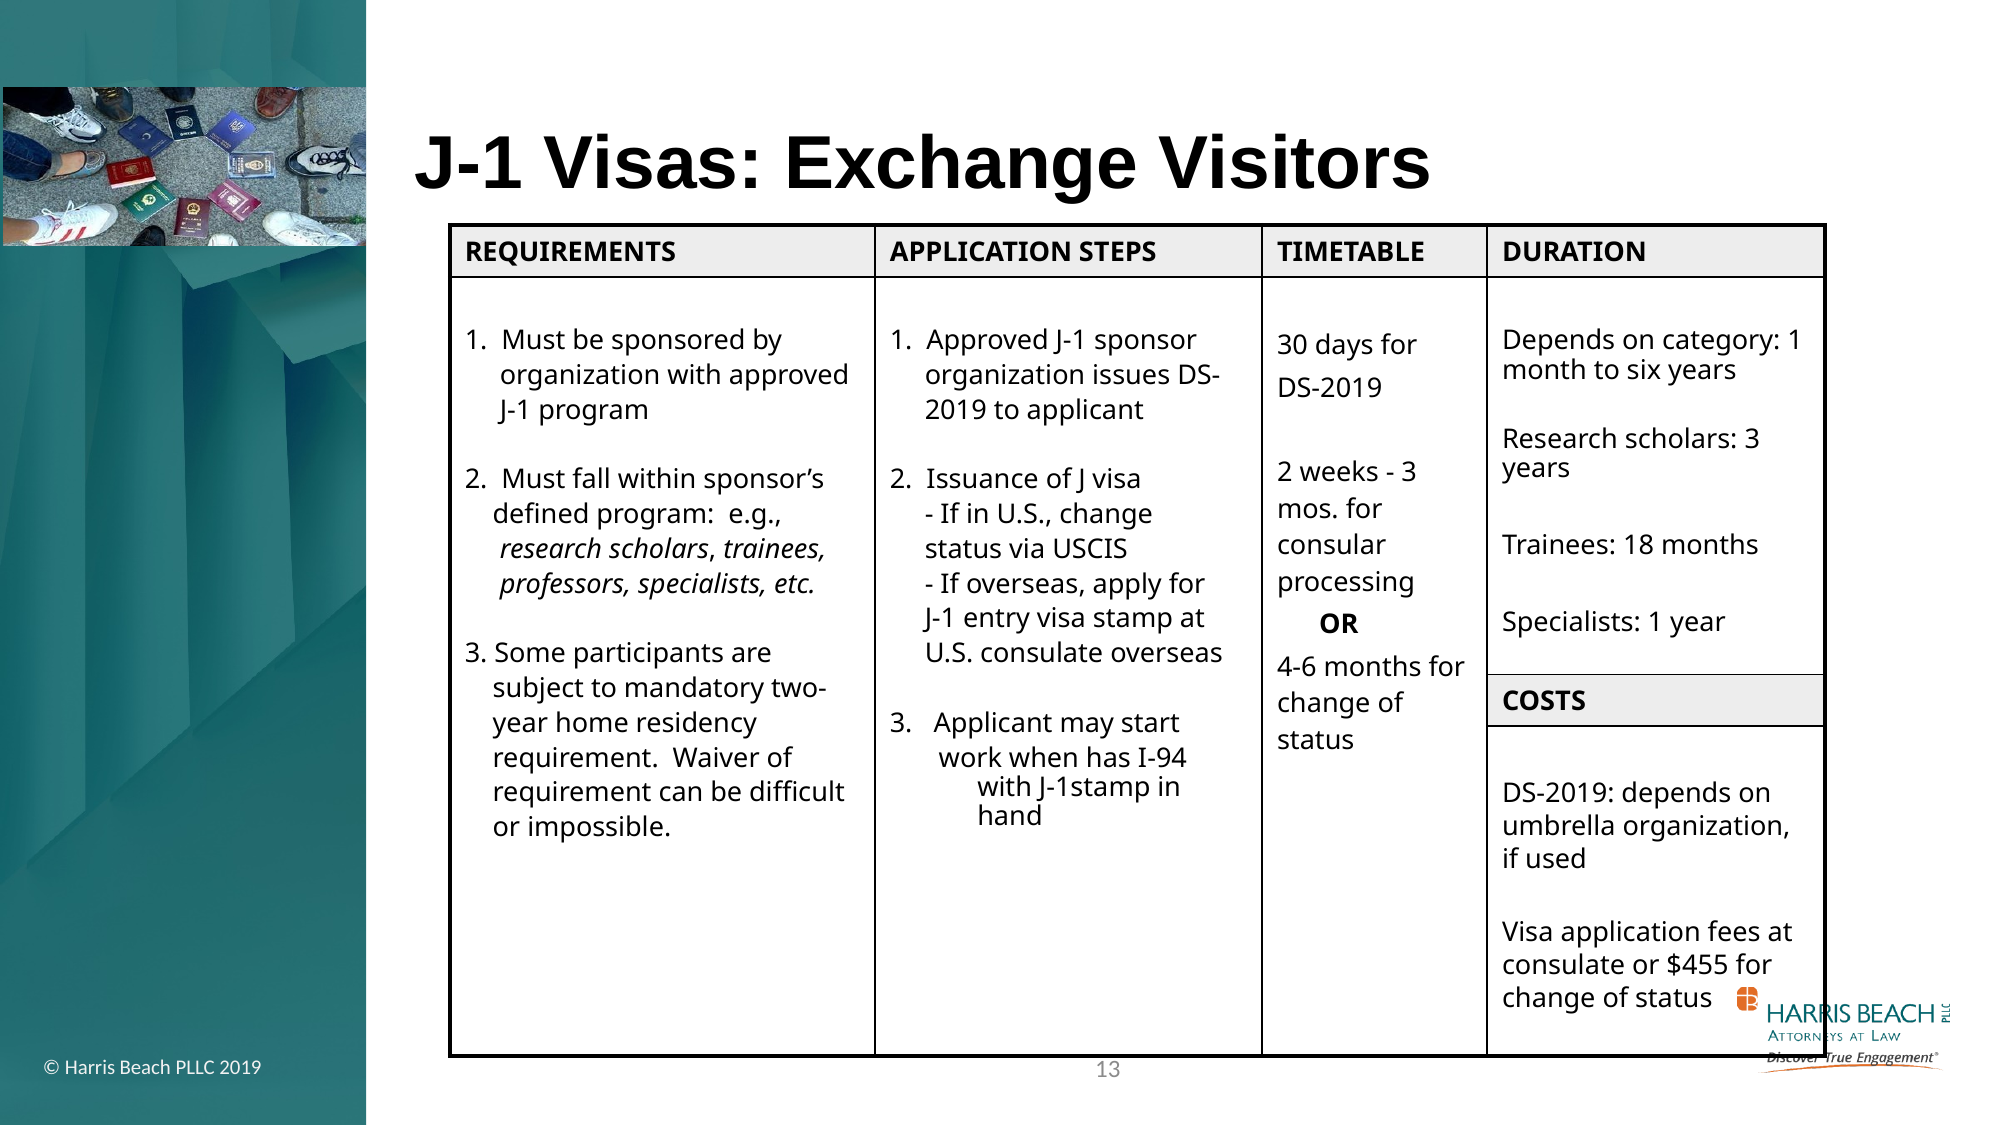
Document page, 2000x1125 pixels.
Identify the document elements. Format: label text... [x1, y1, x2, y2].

table_header DURATION [1488, 227, 1823, 276]
table_header TIMETABLE [1263, 227, 1486, 276]
table_cell 30 days for DS-2019 2 weeks - 3 mos. for consular processing OR 4-6 months for change of status [1263, 278, 1486, 1054]
table_cell 1. Approved J-1 sponsor organization issues DS- 2019 to applicant 2. Issuance of J visa - If in U.S., change status via USCIS - If overseas, apply for J-1 entry visa stamp at U.S. consulate overseas 3. Applicant may start work when has I-94 with J-1stamp in hand [876, 278, 1261, 1037]
picture [0, 0, 367, 1125]
table_cell COSTS [1488, 675, 1823, 725]
slide_number 13 [874, 1037, 1342, 1098]
table_cell 1. Must be sponsored by organization with approved J-1 program 2. Must fall within sponsor’s defined program: e.g., research scholars, trainees, professors, specialists, etc. 3. Some participants are subject to mandatory two- year home residency requirement. Waiver of requirement can be difficult or impossible. [452, 278, 874, 1054]
title J-1 Visas: Exchange Visitors [399, 50, 1953, 268]
table_cell DS-2019: depends on umbrella organization, if used Visa application fees at consulate or $455 for change of status [1488, 727, 1823, 1054]
table_header REQUIREMENTS [452, 227, 874, 276]
table_cell Depends on category: 1 month to six years Research scholars: 3 years Trainees: 18 months Specialists: 1 year [1488, 278, 1823, 674]
table_header APPLICATION STEPS [876, 227, 1261, 276]
picture [1737, 987, 1950, 1073]
